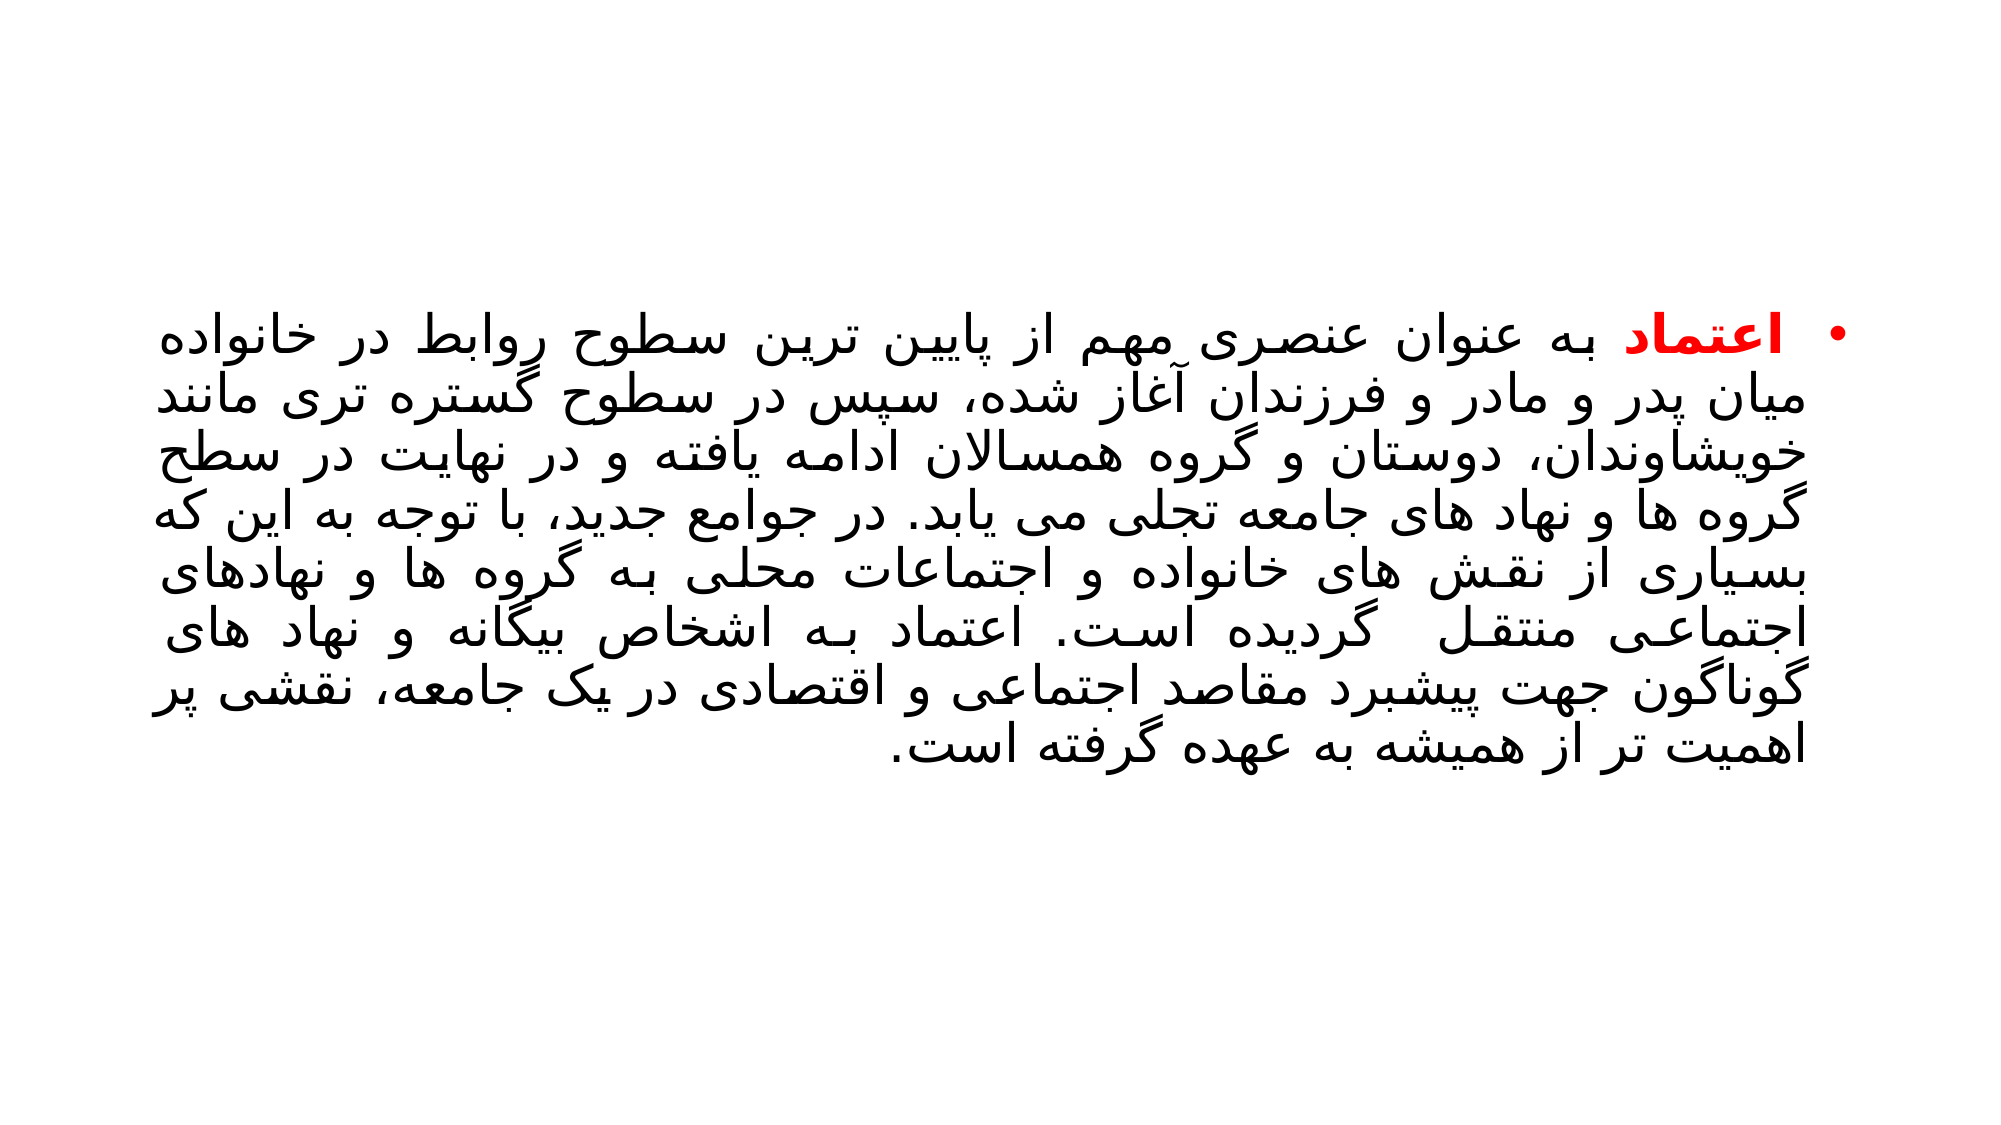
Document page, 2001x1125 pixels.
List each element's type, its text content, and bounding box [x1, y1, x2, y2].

list اعتماد به عنوان عنصری مهم از پایین ترین سطوح روابط در خانواده میان پدر و مادر و فرزندان آغاز شده، سپس در سطوح گستره تری مانند خویشاوندان، دوستان و گروه همسالان ادامه یافته و در نهایت در سطح گروه ها و نهاد های جامعه تجلی می یابد. در جوامع جدید، با توجه به این که بسیاری از نقش های خانواده و اجتماعات محلی به گروه ها و نهادهای اجتماعی منتقل گردیده است. اعتماد به اشخاص بیگانه و نهاد های گوناگون جهت پیشبرد مقاصد اجتماعی و اقتصادی در یک جامعه، نقشی پر اهمیت تر از همیشه به عهده گرفته است. [137, 299, 1863, 1014]
